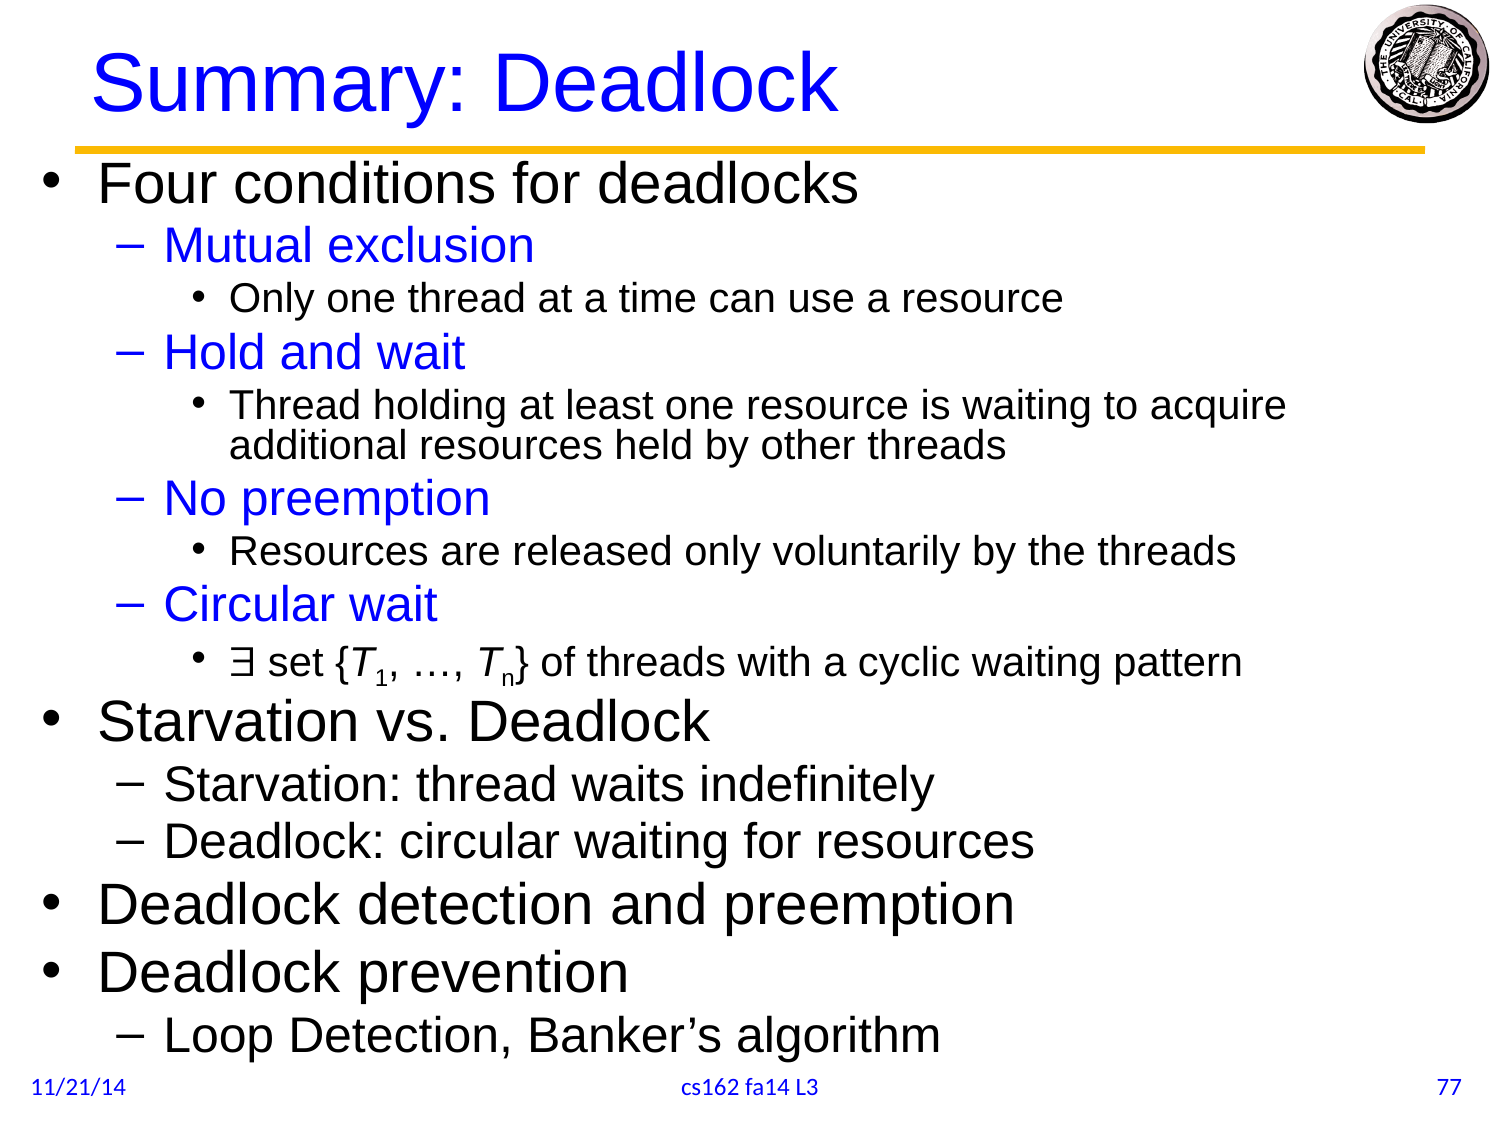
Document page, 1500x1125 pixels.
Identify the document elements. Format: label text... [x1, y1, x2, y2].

footer cs162 fa14 L3 [512, 1055, 988, 1115]
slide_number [15, 1055, 366, 1115]
picture [1350, 0, 1500, 127]
title Summary: Deadlock [75, 6, 1425, 150]
list Four conditions for deadlocks Mutual exclusion Only one thread at a time can use a resource Hold and wait Thread holding at least one resource is waiting to acquire additional resources held by other threads No preemption Resources are released only voluntarily by the threads Circular wait  set {T1, …, Tn} of threads with a cyclic waiting pattern Starvation vs. Deadlock Starvation: thread waits indefinitely Deadlock: circular waiting for resources Deadlock detection and preemption Deadlock prevention Loop Detection, Banker’s algorithm [26, 151, 1452, 1102]
slide_number 77 [1127, 1055, 1478, 1115]
